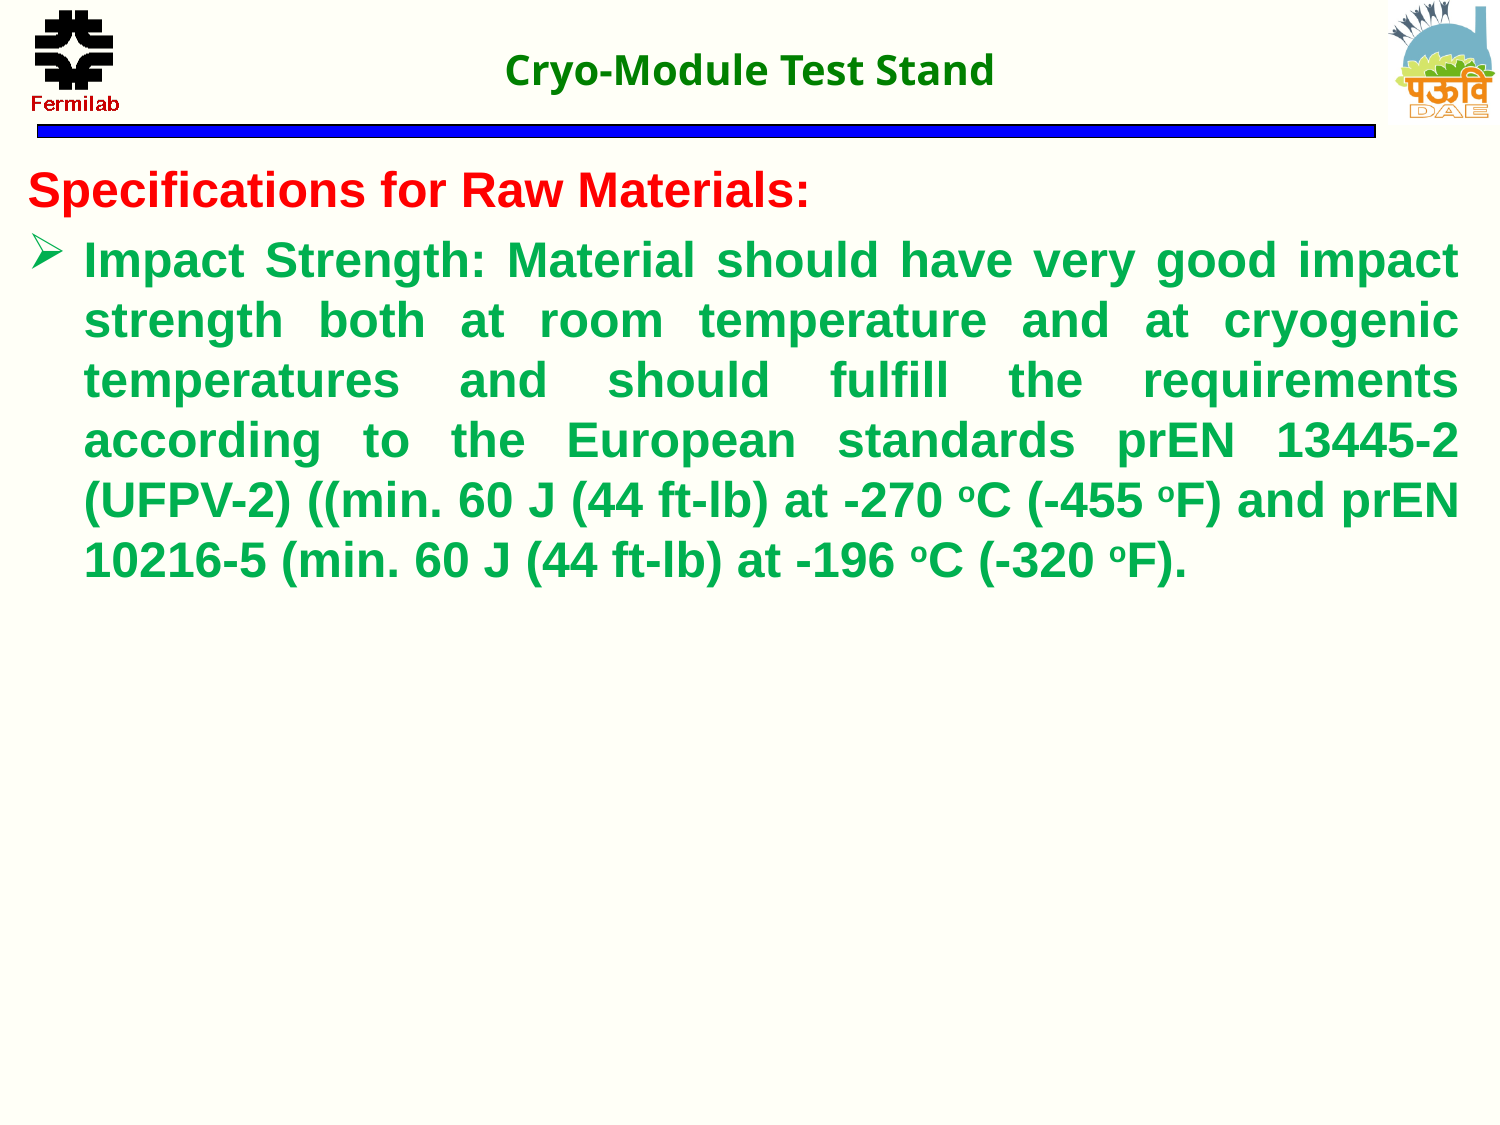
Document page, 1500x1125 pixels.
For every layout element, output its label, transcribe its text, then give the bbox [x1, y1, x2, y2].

picture [1388, 0, 1500, 125]
text_box Cryo-Module Test Stand [425, 24, 1075, 113]
picture [0, 0, 150, 124]
list Specifications for Raw Materials: Impact Strength: Material should have very good impact strength both at room temperature and at cryogenic temperatures and should fulfill the requirements according to the European standards prEN 13445-2 (UFPV-2) ((min. 60 J (44 ft-lb) at -270 oC (-455 oF) and prEN 10216-5 (min. 60 J (44 ft-lb) at -196 oC (-320 oF). [11, 148, 1477, 939]
